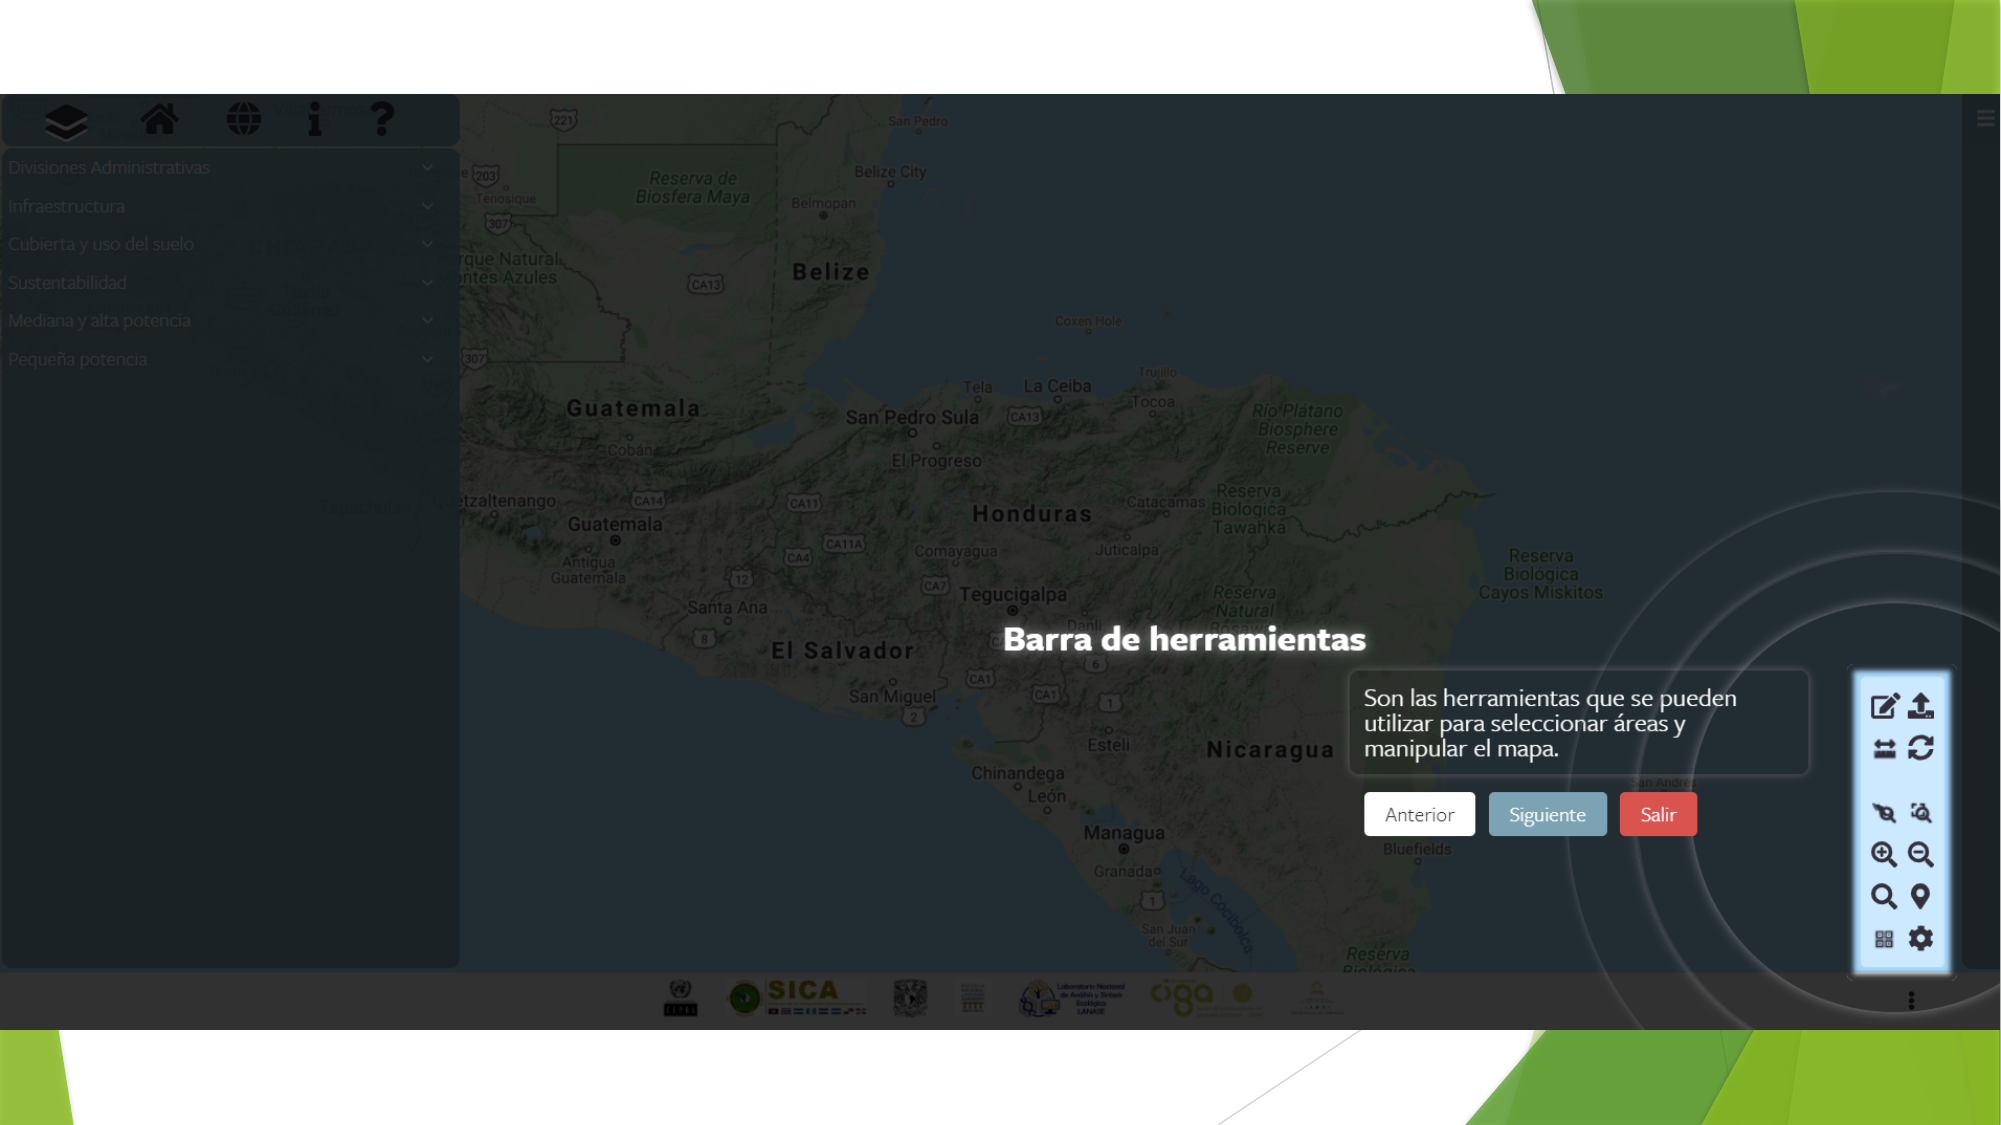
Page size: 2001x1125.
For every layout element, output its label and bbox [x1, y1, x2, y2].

picture [0, 94, 2000, 1031]
